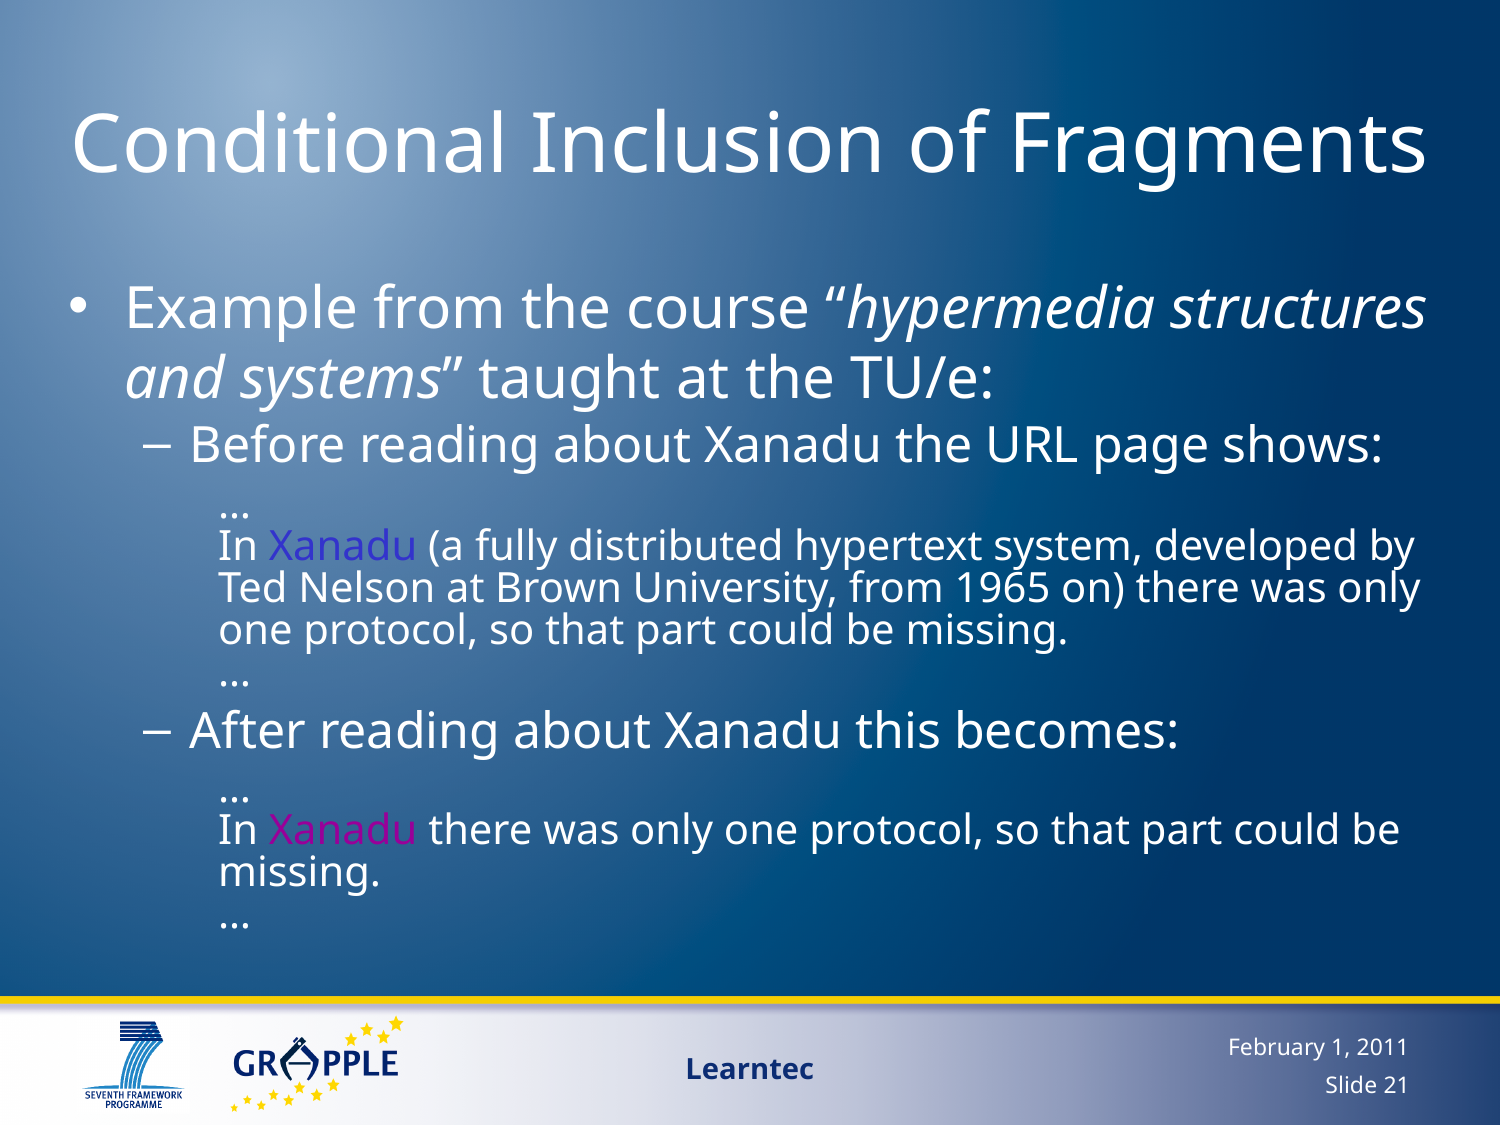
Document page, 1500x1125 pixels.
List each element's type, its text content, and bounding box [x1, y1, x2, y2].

slide_number Slide 21 [1074, 1062, 1425, 1123]
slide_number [1074, 1025, 1425, 1062]
list Example from the course “hypermedia structures and systems” taught at the TU/e: Before reading about Xanadu the URL page shows: … In Xanadu (a fully distributed hypertext system, developed by Ted Nelson at Brown University, from 1965 on) there was only one protocol, so that part could be missing. … After reading about Xanadu this becomes: … In Xanadu there was only one protocol, so that part could be missing. … [53, 262, 1447, 963]
title Conditional Inclusion of Fragments [29, 45, 1471, 233]
picture [0, 0, 1500, 1125]
footer Learntec [512, 1042, 988, 1103]
